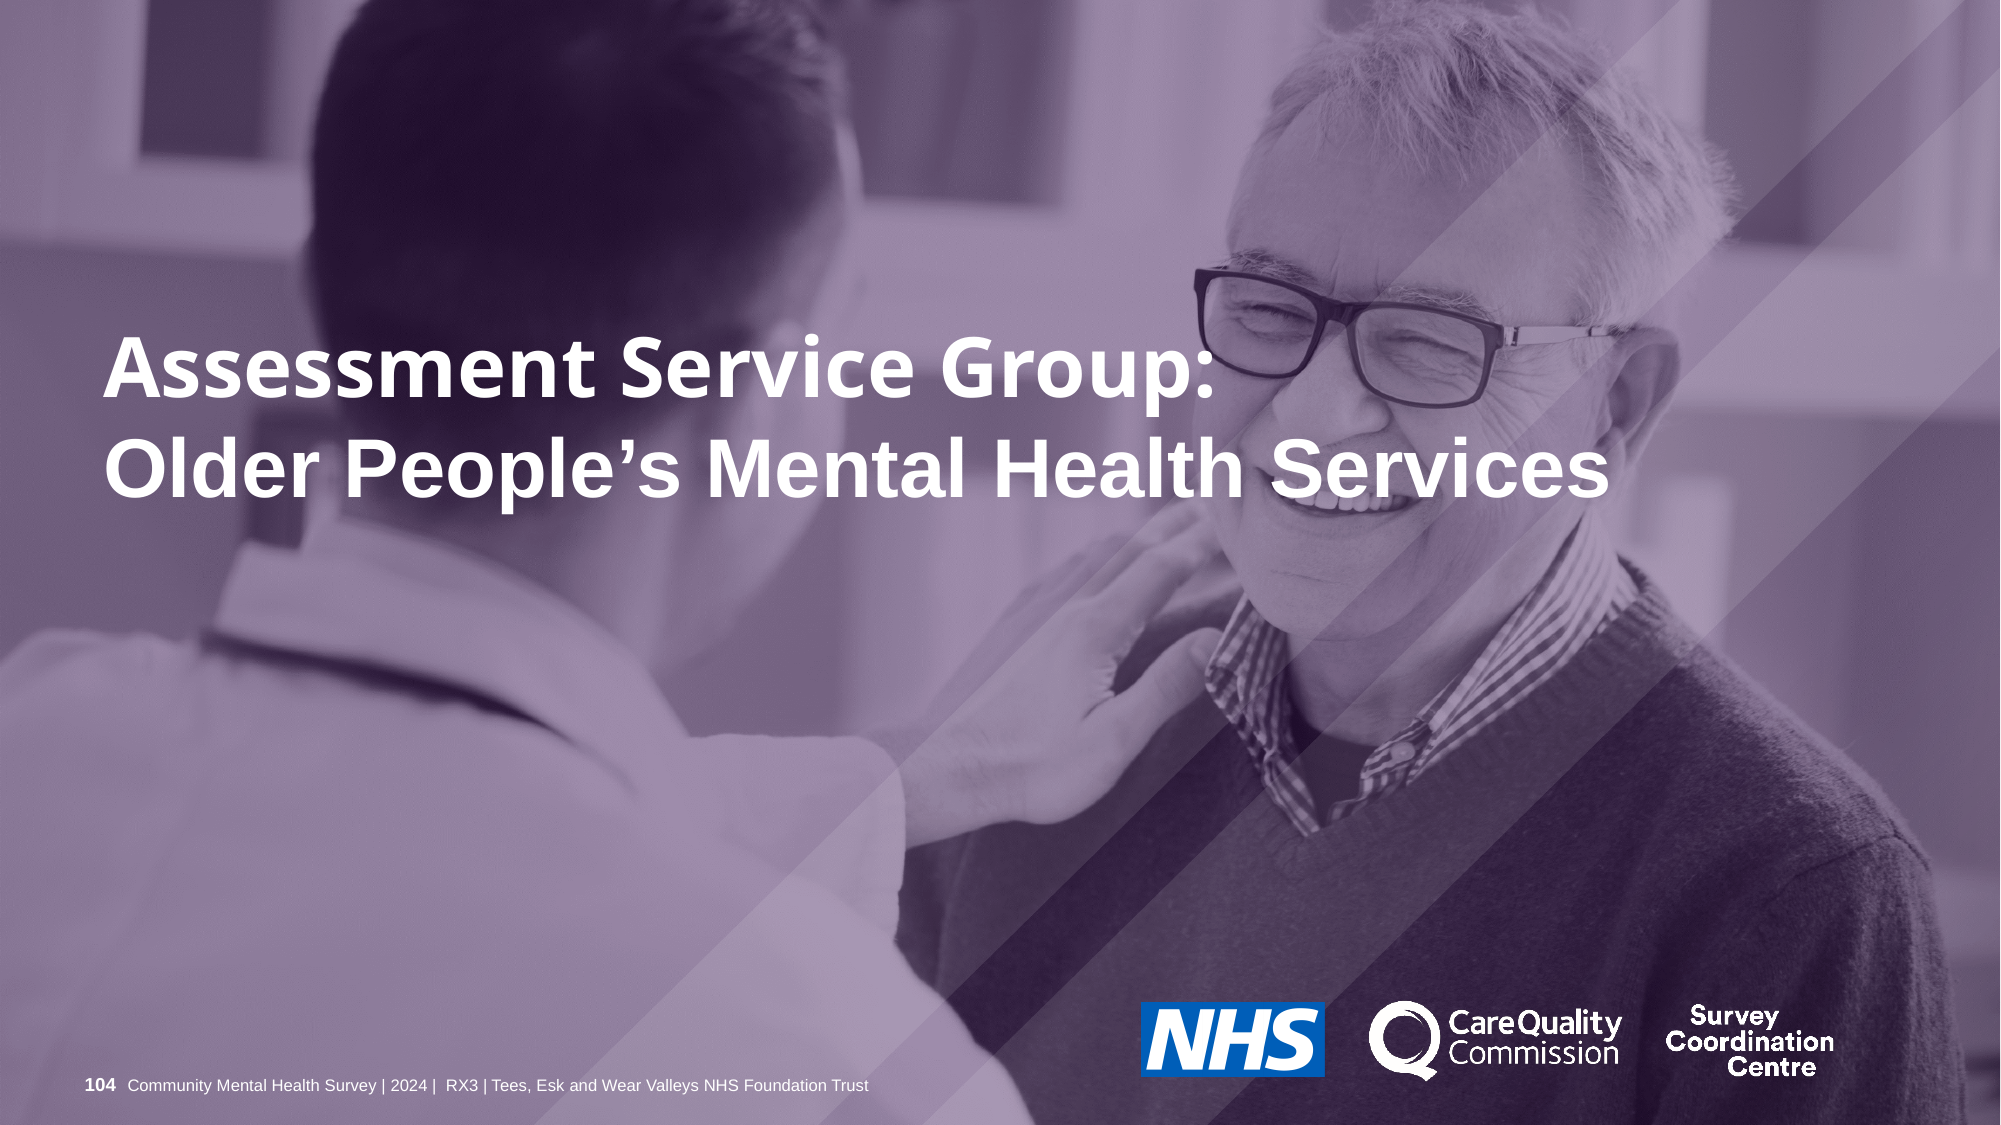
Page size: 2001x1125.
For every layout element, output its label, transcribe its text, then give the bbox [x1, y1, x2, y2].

picture [1141, 1002, 1325, 1077]
title Assessment Service Group: Older People’s Mental Health Services [103, 313, 1667, 617]
text_box 104 [84, 1065, 122, 1125]
picture [1357, 989, 1629, 1091]
picture [1663, 1001, 1836, 1079]
